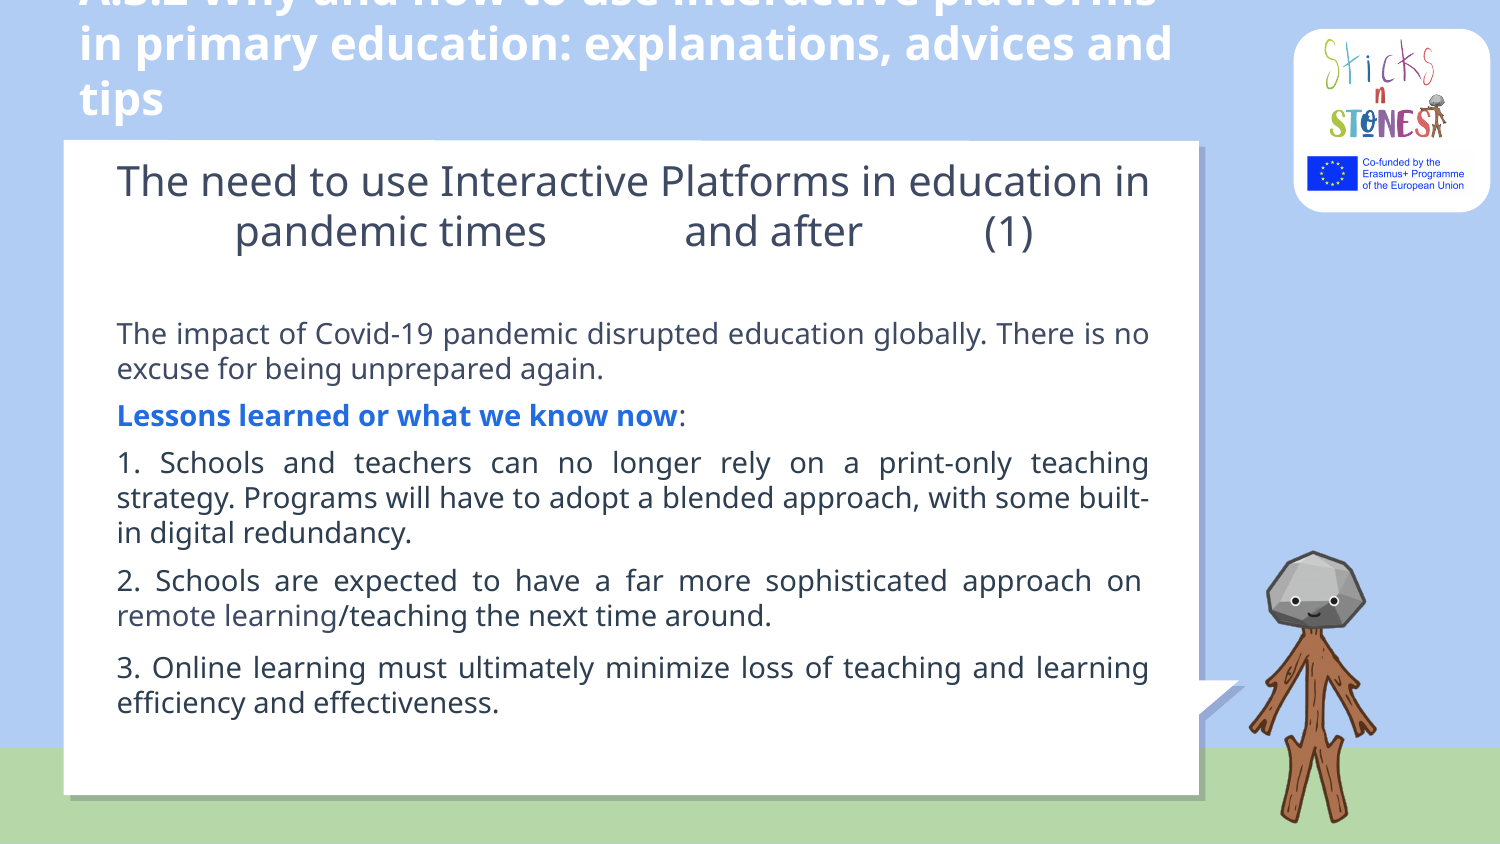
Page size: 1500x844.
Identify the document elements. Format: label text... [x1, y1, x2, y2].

picture [1300, 149, 1474, 196]
title A.3.2 Why and how to use interactive platforms in primary education: explanations, advices and tips [63, 0, 1200, 140]
picture [1323, 38, 1448, 139]
list The need to use Interactive Platforms in education in pandemic times and after (1) The impact of Covid-19 pandemic disrupted education globally. There is no excuse for being unprepared again. Lessons learned or what we know now: 1. Schools and teachers can no longer rely on a print-only teaching strategy. Programs will have to adopt a blended approach, with some built-in digital redundancy. 2. Schools are expected to have a far more sophisticated approach on remote learning/teaching the next time around. 3. Online learning must ultimately minimize loss of teaching and learning efficiency and effectiveness. [95, 139, 1166, 798]
picture [1117, 498, 1500, 844]
